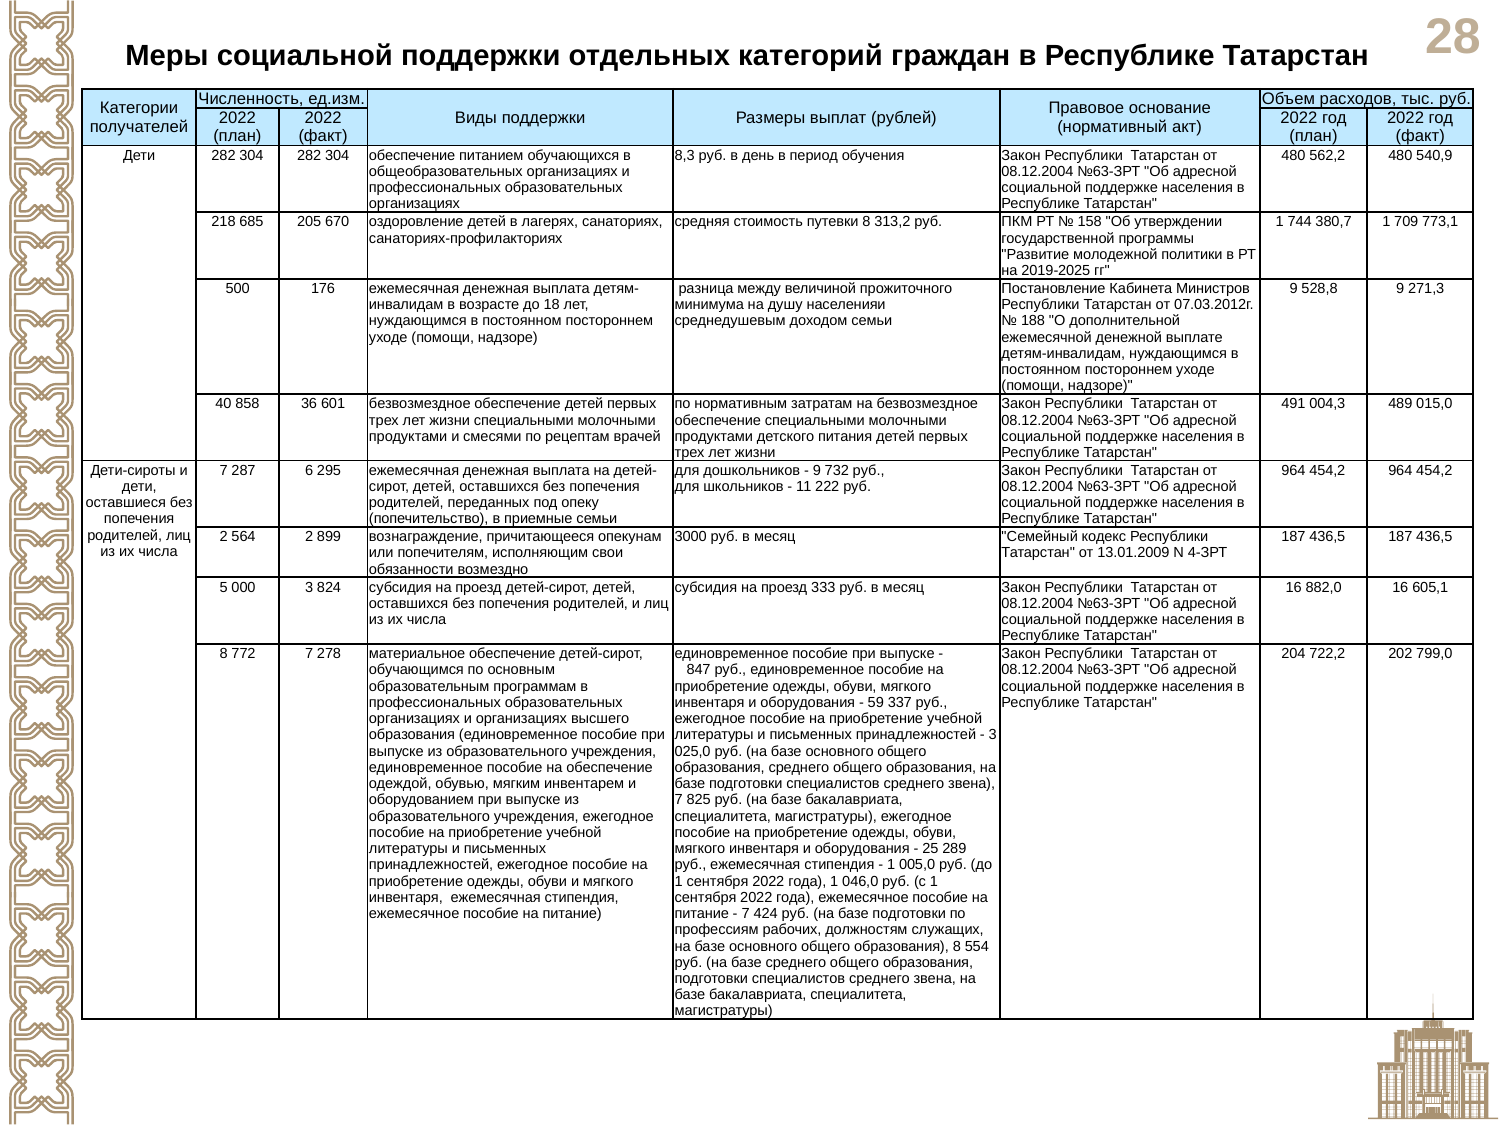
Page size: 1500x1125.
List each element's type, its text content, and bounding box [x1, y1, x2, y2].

table_cell 16 882,0 [1261, 578, 1366, 643]
table_cell 5 000 [197, 578, 278, 643]
table_cell 8,3 руб. в день в период обучения [674, 146, 999, 211]
table_cell 2022 год (план) [1261, 109, 1366, 145]
table_cell ПКМ РТ № 158 "Об утверждении государственной программы "Развитие молодежной политики в РТ на 2019-2025 гг" [1001, 213, 1259, 278]
table_cell 480 540,9 [1368, 146, 1472, 211]
table_cell Постановление Кабинета Министров Республики Татарстан от 07.03.2012г. № 188 "О дополнительной ежемесячной денежной выплате детям-инвалидам, нуждающимся в постоянном постороннем уходе (помощи, надзоре)" [1001, 280, 1259, 393]
table_cell "Семейный кодекс Республики Татарстан" от 13.01.2009 N 4-ЗРТ [1001, 528, 1259, 576]
list Меры социальной поддержки отдельных категорий граждан в Республике Татарстан [84, 32, 1412, 88]
table_cell 1 744 380,7 [1261, 213, 1366, 278]
table_cell Дети-сироты и дети, оставшиеся без попечения родителей, лиц из их числа [83, 461, 195, 1018]
table_cell Дети [83, 146, 195, 460]
table_cell 3 824 [280, 578, 367, 643]
table_cell 205 670 [280, 213, 367, 278]
table_cell субсидия на проезд детей-сирот, детей, оставшихся без попечения родителей, и лиц из их числа [368, 578, 672, 643]
table_cell 8 772 [197, 645, 278, 1018]
table_cell 2022 (план) [197, 109, 278, 145]
table_cell материальное обеспечение детей-сирот, обучающимся по основным образовательным программам в профессиональных образовательных организациях и организациях высшего образования (единовременное пособие при выпуске из образовательного учреждения, единовременное пособие на обеспечение одеждой, обувью, мягким инвентарем и оборудованием при выпуске из образовательного учреждения, ежегодное пособие на приобретение учебной литературы и письменных принадлежностей, ежегодное пособие на приобретение одежды, обуви и мягкого инвентаря, ежемесячная стипендия, ежемесячное пособие на питание) [368, 645, 672, 1018]
table_cell 491 004,3 [1261, 395, 1366, 460]
table_cell разница между величиной прожиточного минимума на душу населенияи среднедушевым доходом семьи [674, 280, 999, 393]
table_cell ежемесячная денежная выплата на детей-сирот, детей, оставшихся без попечения родителей, переданных под опеку (попечительство), в приемные семьи [368, 461, 672, 526]
table_cell оздоровление детей в лагерях, санаториях, санаториях-профилакториях [368, 213, 672, 278]
table_cell 187 436,5 [1368, 528, 1472, 576]
table_cell 6 295 [280, 461, 367, 526]
table_cell Закон Республики Татарстан от 08.12.2004 №63-ЗРТ "Об адресной социальной поддержке населения в Республике Татарстан" [1001, 146, 1259, 211]
table_cell 964 454,2 [1368, 461, 1472, 526]
table_cell по нормативным затратам на безвозмездное обеспечение специальными молочными продуктами детского питания детей первых трех лет жизни [674, 395, 999, 460]
table_cell средняя стоимость путевки 8 313,2 руб. [674, 213, 999, 278]
table_cell 3000 руб. в месяц [674, 528, 999, 576]
table_header Категории получателей [83, 90, 195, 145]
table_cell 500 [197, 280, 278, 393]
table_cell 204 722,2 [1261, 645, 1366, 1018]
table_cell Закон Республики Татарстан от 08.12.2004 №63-ЗРТ "Об адресной социальной поддержке населения в Республике Татарстан" [1001, 578, 1259, 643]
table_cell 2022 год (факт) [1368, 109, 1472, 145]
table_cell 218 685 [197, 213, 278, 278]
table_cell 187 436,5 [1261, 528, 1366, 576]
table_cell 282 304 [280, 146, 367, 211]
table_cell 40 858 [197, 395, 278, 460]
table_cell 964 454,2 [1261, 461, 1366, 526]
table_cell 2022 (факт) [280, 109, 367, 145]
table_cell 16 605,1 [1368, 578, 1472, 643]
table_cell субсидия на проезд 333 руб. в месяц [674, 578, 999, 643]
table_header Объем расходов, тыс. руб. [1261, 90, 1472, 107]
table_cell 176 [280, 280, 367, 393]
table_cell 36 601 [280, 395, 367, 460]
table_cell Закон Республики Татарстан от 08.12.2004 №63-ЗРТ "Об адресной социальной поддержке населения в Республике Татарстан" [1001, 461, 1259, 526]
table_cell безвозмездное обеспечение детей первых трех лет жизни специальными молочными продуктами и смесями по рецептам врачей [368, 395, 672, 460]
table_cell 9 528,8 [1261, 280, 1366, 393]
table_header Правовое основание (нормативный акт) [1001, 90, 1259, 145]
table_cell Закон Республики Татарстан от 08.12.2004 №63-ЗРТ "Об адресной социальной поддержке населения в Республике Татарстан" [1001, 645, 1259, 1018]
table_cell 489 015,0 [1368, 395, 1472, 460]
table_cell 9 271,3 [1368, 280, 1472, 393]
table_cell 2 899 [280, 528, 367, 576]
table_cell 1 709 773,1 [1368, 213, 1472, 278]
table_cell вознаграждение, причитающееся опекунам или попечителям, исполняющим свои обязанности возмездно [368, 528, 672, 576]
table_cell 282 304 [197, 146, 278, 211]
table_cell 480 562,2 [1261, 146, 1366, 211]
table_cell единовременное пособие при выпуске - 847 руб., единовременное пособие на приобретение одежды, обуви, мягкого инвентаря и оборудования - 59 337 руб., ежегодное пособие на приобретение учебной литературы и письменных принадлежностей - 3 025,0 руб. (на базе основного общего образования, среднего общего образования, на базе подготовки специалистов среднего звена), 7 825 руб. (на базе бакалавриата, специалитета, магистратуры), ежегодное пособие на приобретение одежды, обуви, мягкого инвентаря и оборудования - 25 289 руб., ежемесячная стипендия - 1 005,0 руб. (до 1 сентября 2022 года), 1 046,0 руб. (с 1 сентября 2022 года), ежемесячное пособие на питание - 7 424 руб. (на базе подготовки по профессиям рабочих, должностям служащих, на базе основного общего образования), 8 554 руб. (на базе среднего общего образования, подготовки специалистов среднего звена, на базе бакалавриата, специалитета, магистратуры) [674, 645, 999, 1018]
table_header Размеры выплат (рублей) [674, 90, 999, 145]
table_cell 7 287 [197, 461, 278, 526]
table_header Численность, ед.изм. [197, 90, 367, 107]
table_header Виды поддержки [368, 90, 672, 145]
table_cell ежемесячная денежная выплата детям-инвалидам в возрасте до 18 лет, нуждающимся в постоянном постороннем уходе (помощи, надзоре) [368, 280, 672, 393]
table_cell 7 278 [280, 645, 367, 1018]
table_cell обеспечение питанием обучающихся в общеобразовательных организациях и профессиональных образовательных организациях [368, 146, 672, 211]
table_cell 2 564 [197, 528, 278, 576]
table_cell для дошкольников - 9 732 руб., для школьников - 11 222 руб. [674, 461, 999, 526]
table_cell Закон Республики Татарстан от 08.12.2004 №63-ЗРТ "Об адресной социальной поддержке населения в Республике Татарстан" [1001, 395, 1259, 460]
table_cell 202 799,0 [1368, 645, 1472, 1018]
